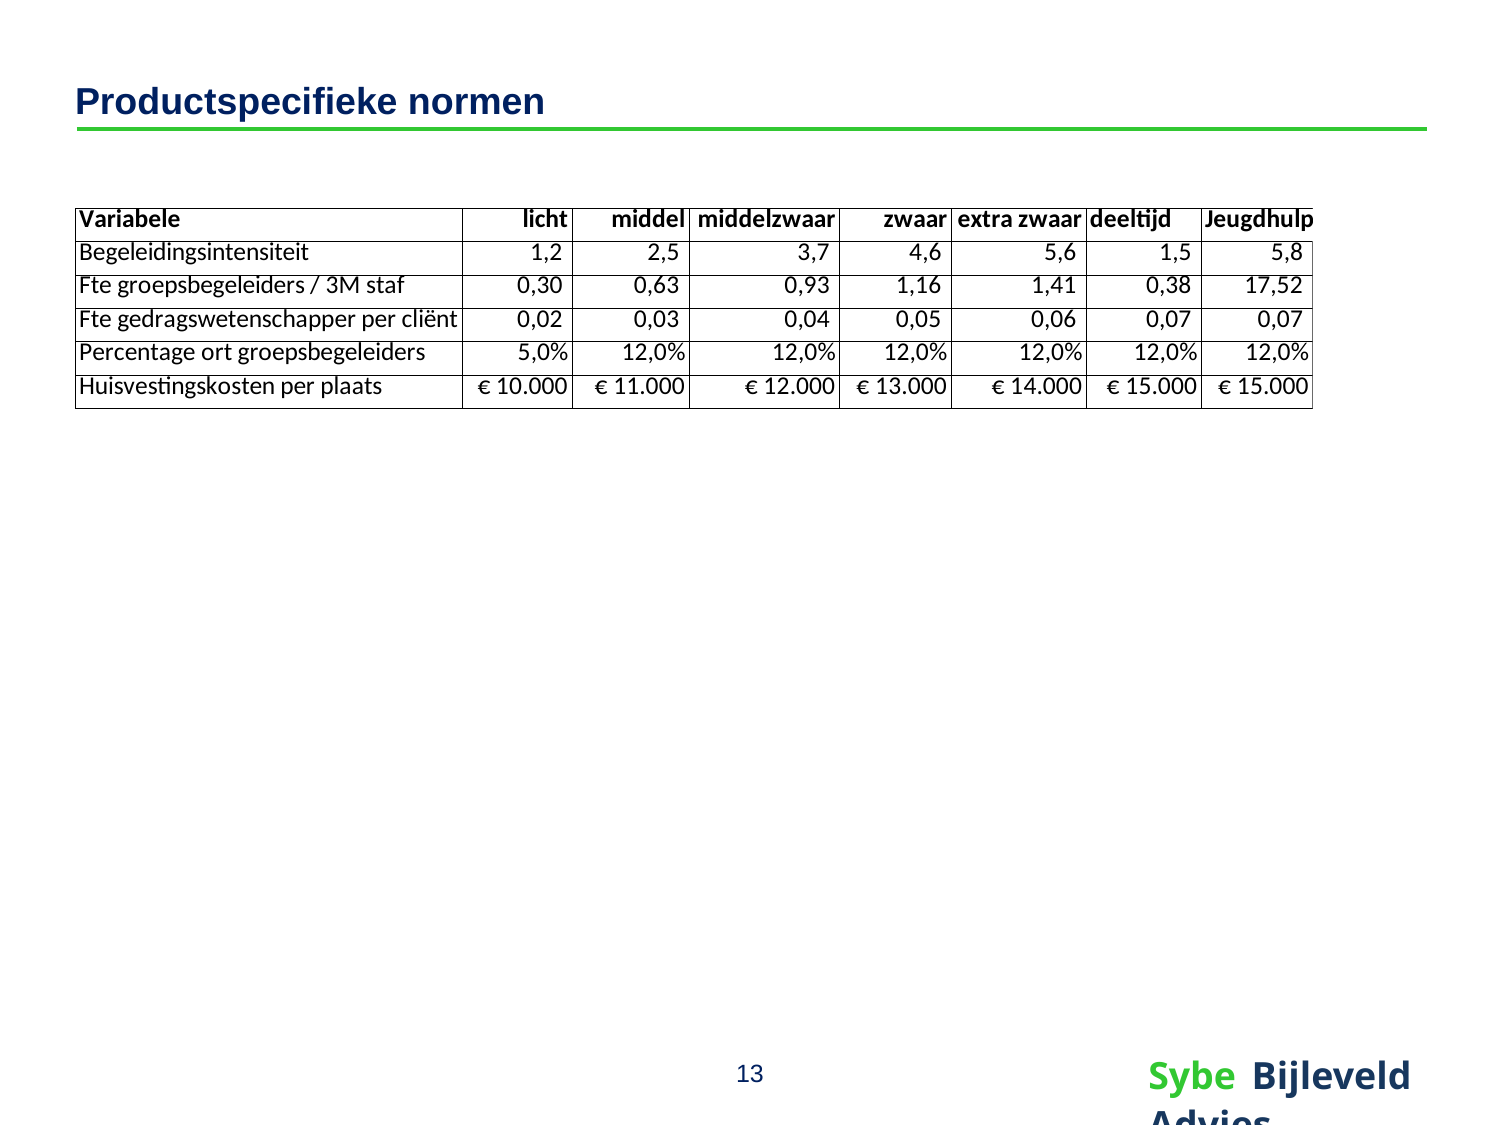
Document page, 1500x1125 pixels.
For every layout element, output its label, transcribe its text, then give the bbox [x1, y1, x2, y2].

slide_number 13 [575, 1042, 925, 1103]
picture [74, 207, 1314, 410]
title Productspecifieke normen [75, 70, 1425, 129]
